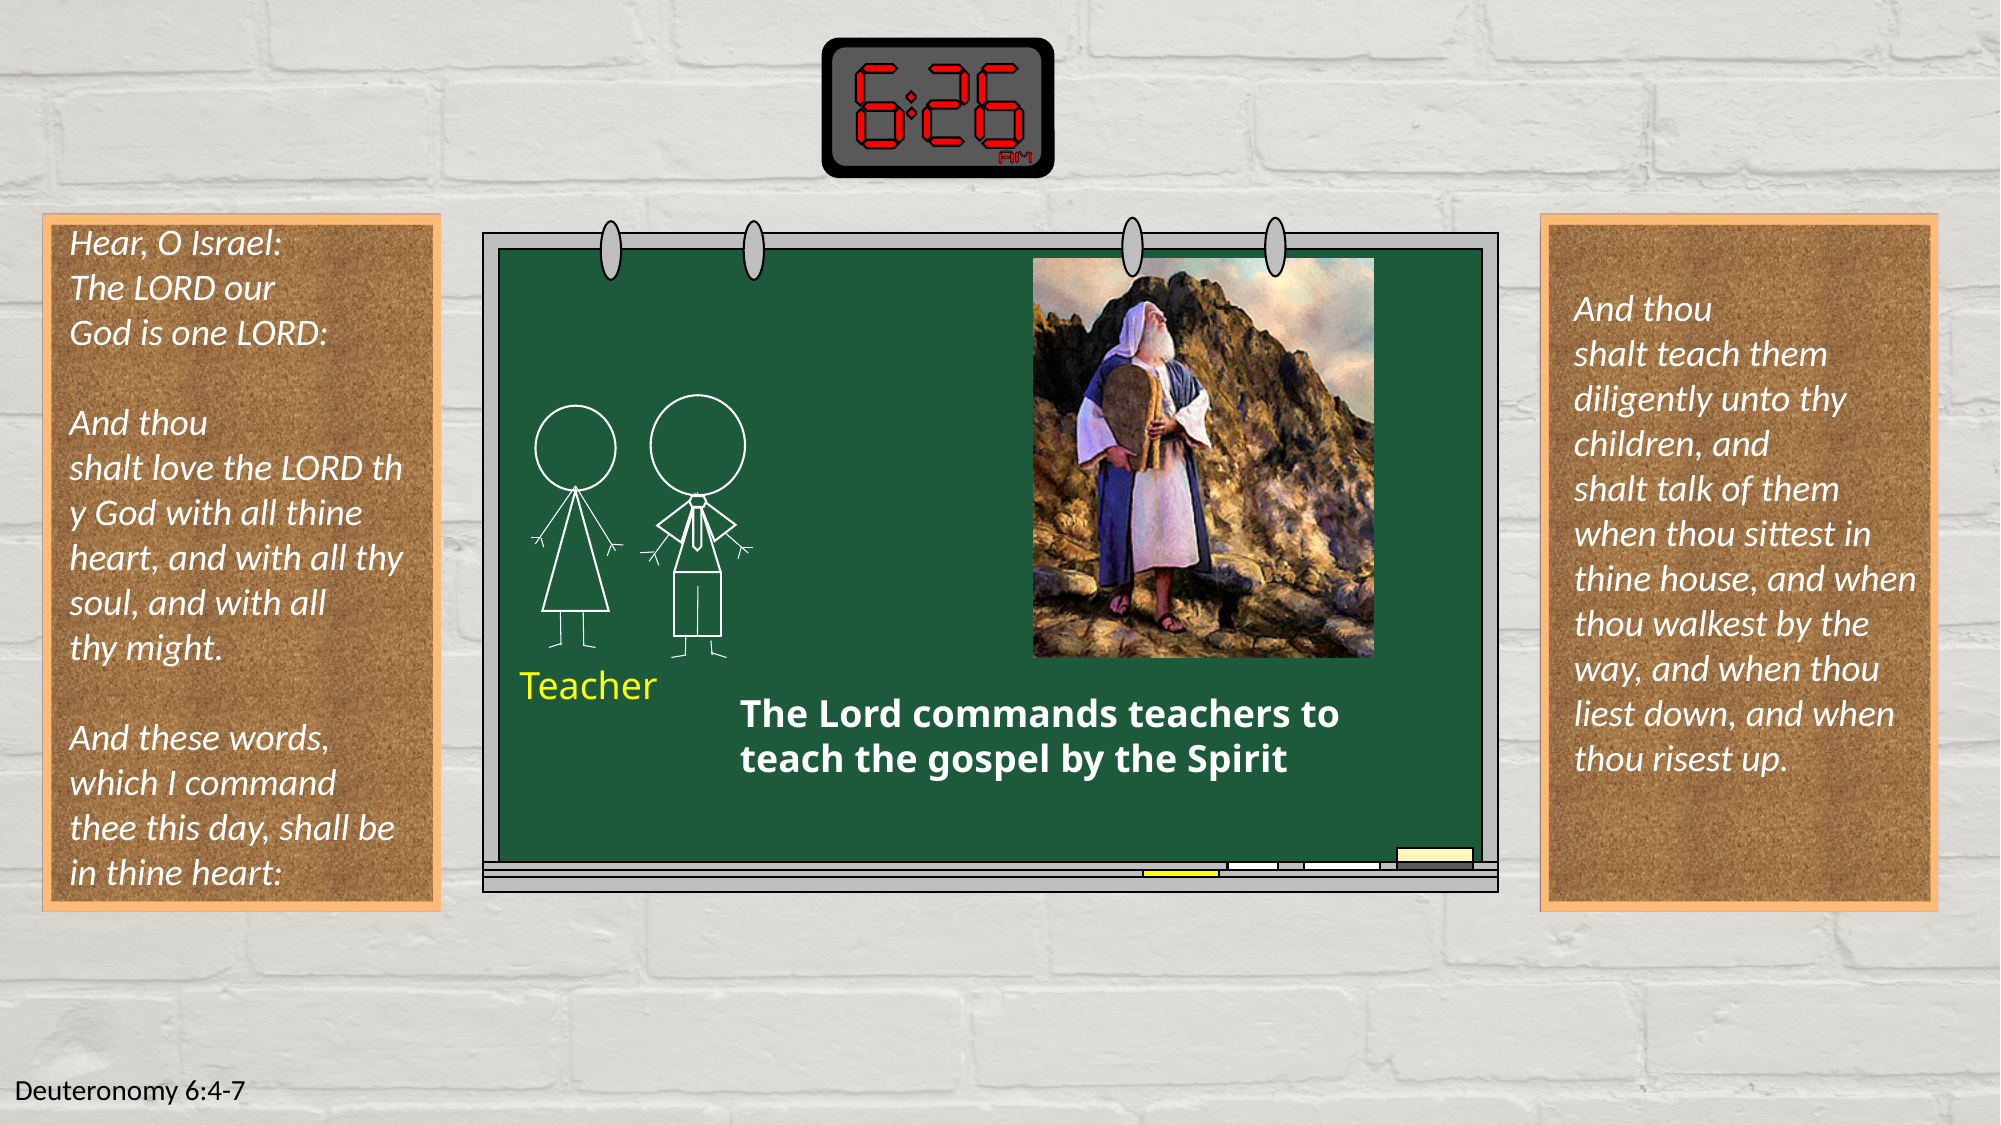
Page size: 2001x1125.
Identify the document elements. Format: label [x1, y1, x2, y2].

text_box [1122, 217, 1286, 277]
text_box [822, 38, 1054, 178]
text_box [600, 221, 765, 280]
text_box [483, 233, 1499, 892]
text_box [530, 405, 621, 648]
text_box [642, 395, 753, 658]
picture [0, 0, 2000, 1125]
